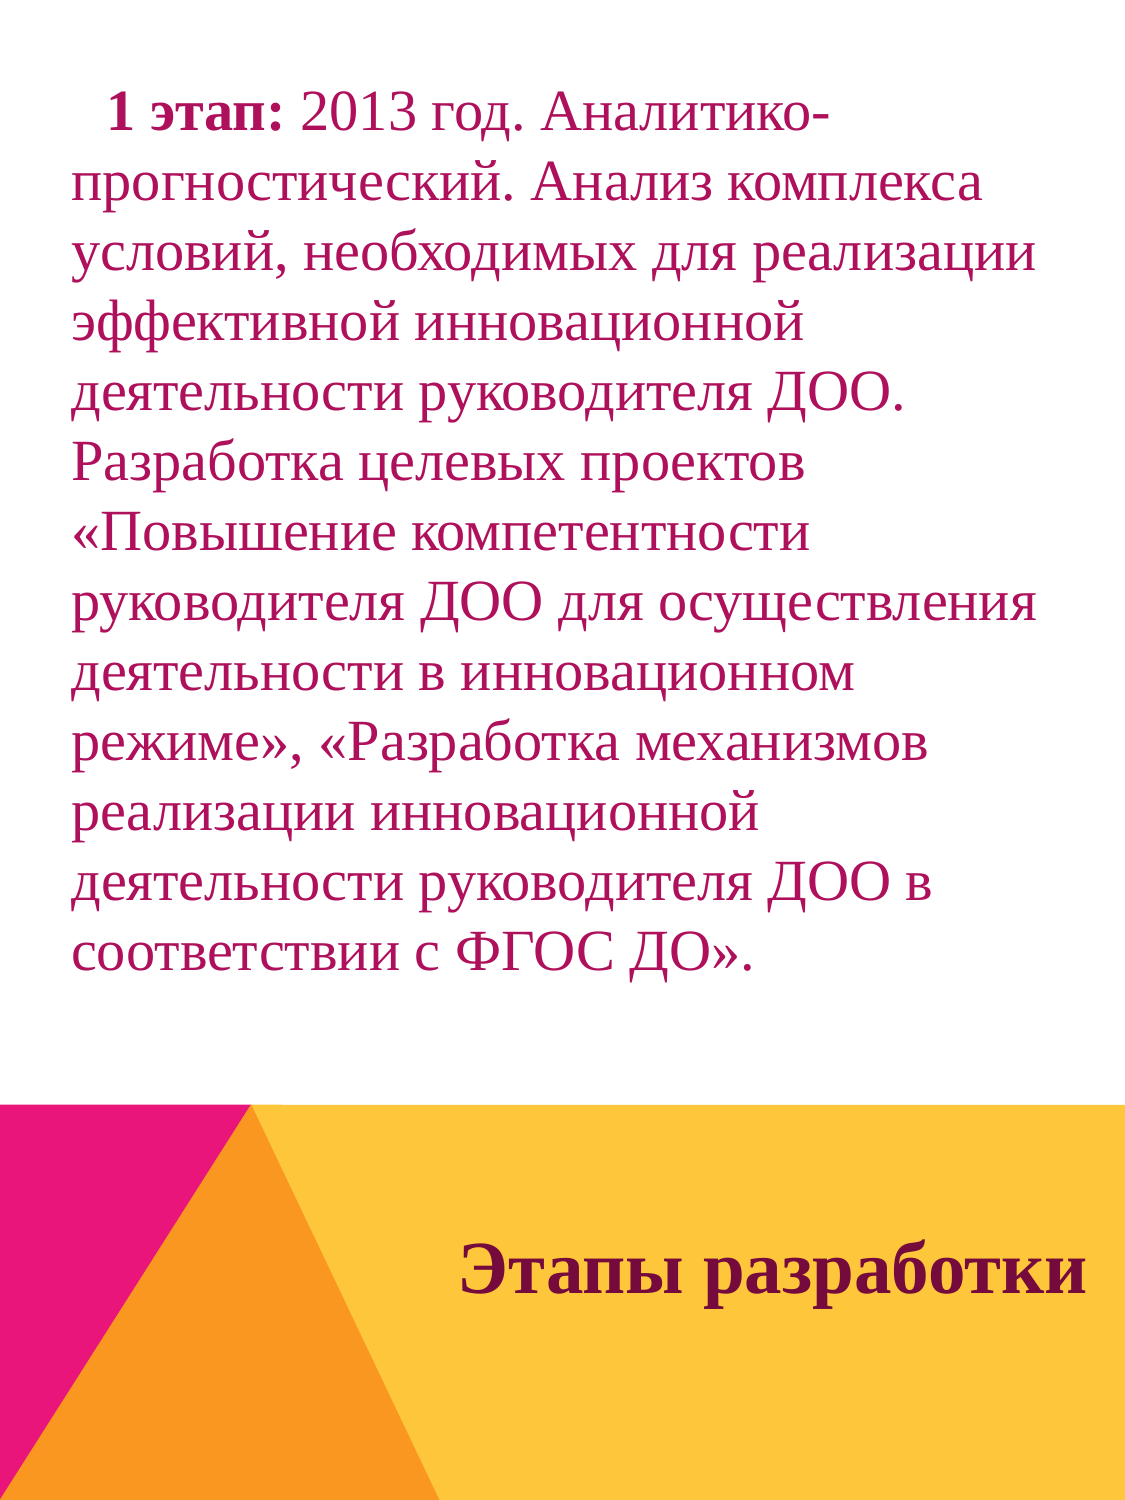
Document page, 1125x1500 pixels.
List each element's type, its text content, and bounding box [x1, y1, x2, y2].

list 1 этап: 2013 год. Аналитико-прогностический. Анализ комплекса условий, необходимых для реализации эффективной инновационной деятельности руководителя ДОО. Разработка целевых проектов «Повышение компетентности руководителя ДОО для осуществления деятельности в инновационном режиме», «Разработка механизмов реализации инновационной деятельности руководителя ДОО в соответствии с ФГОС ДО». [0, 64, 1083, 1105]
title Этапы разработки [420, 1210, 1125, 1317]
